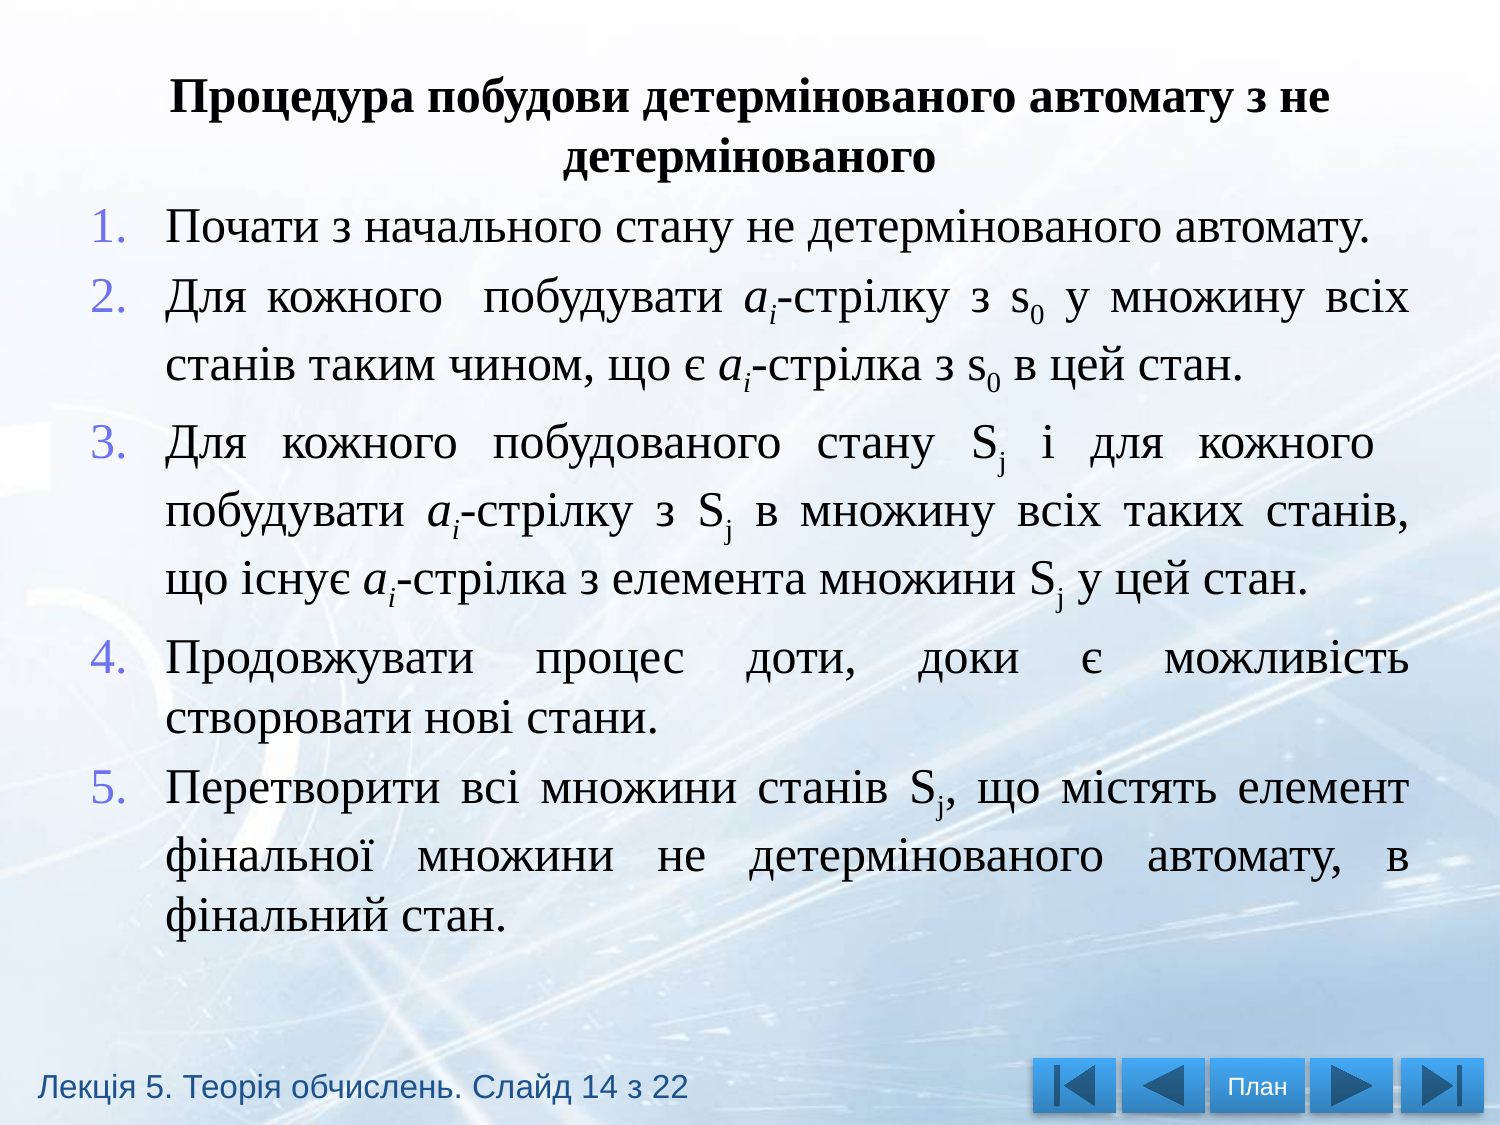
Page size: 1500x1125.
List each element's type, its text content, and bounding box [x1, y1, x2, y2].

text_box Лекція 5. Теорія обчислень. Слайд 14 з 22 [22, 1057, 705, 1113]
picture [0, 0, 1500, 1125]
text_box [1033, 1058, 1484, 1114]
